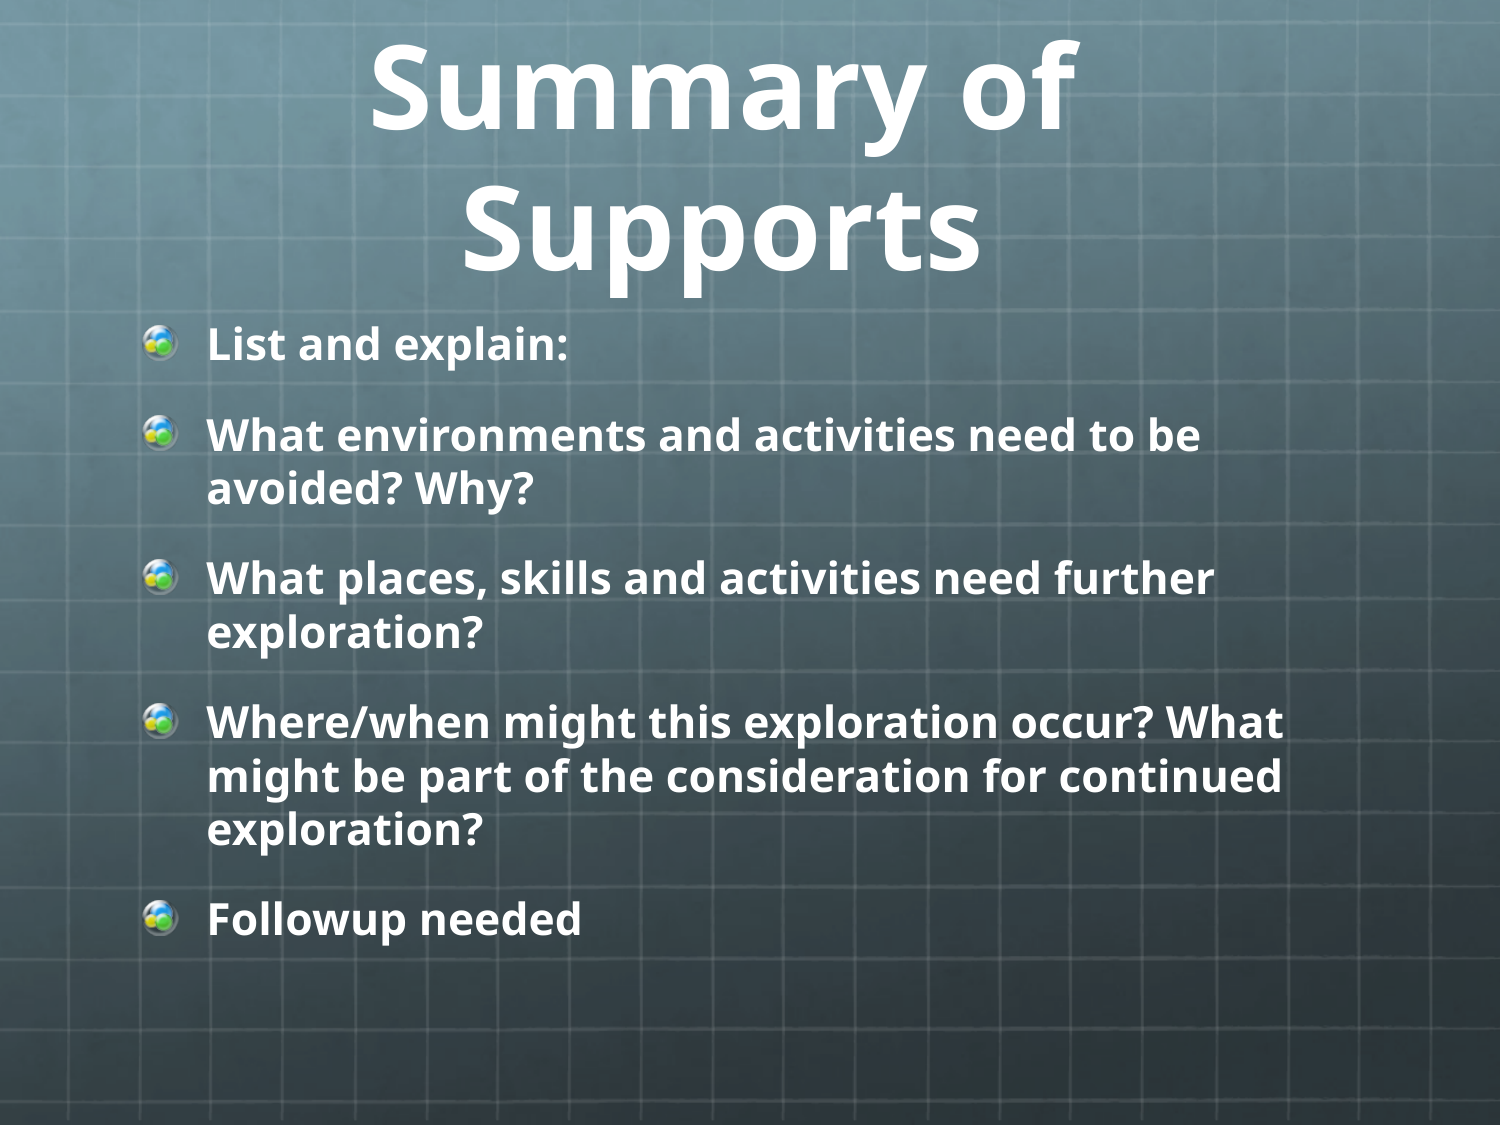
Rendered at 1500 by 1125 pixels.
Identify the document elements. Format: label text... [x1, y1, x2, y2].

picture [0, 0, 1500, 1125]
title Summary of Supports [100, 17, 1345, 289]
list List and explain: What environments and activities need to be avoided? Why? What places, skills and activities need further exploration? Where/when might this exploration occur? What might be part of the consideration for continued exploration? Followup needed [127, 308, 1372, 958]
